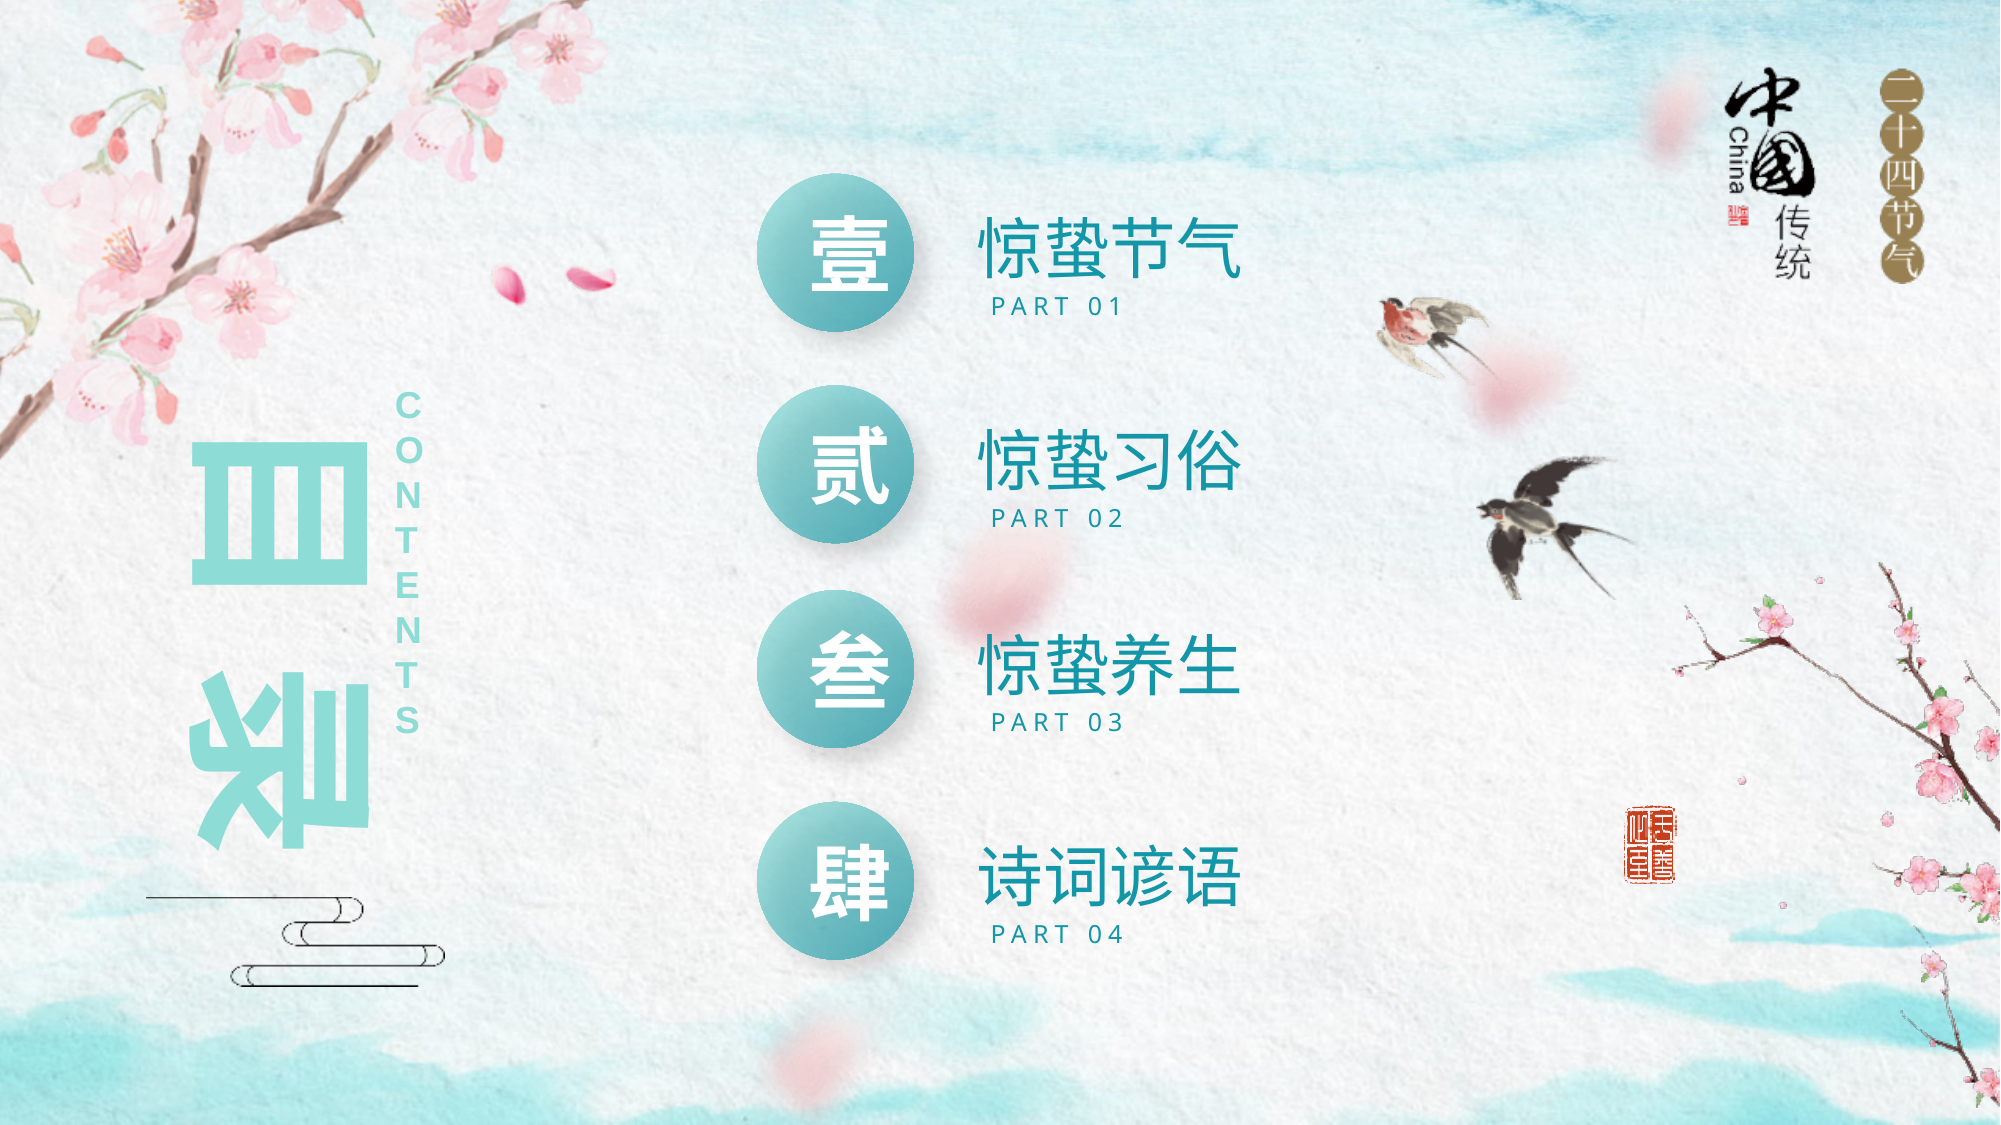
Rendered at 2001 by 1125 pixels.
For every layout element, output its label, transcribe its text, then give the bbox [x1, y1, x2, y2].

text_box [756, 173, 914, 332]
picture [0, 0, 2000, 1125]
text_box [756, 801, 914, 960]
text_box 目 录 [145, 507, 429, 902]
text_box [756, 385, 914, 544]
text_box CONTENTS [380, 507, 429, 768]
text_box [756, 590, 914, 748]
